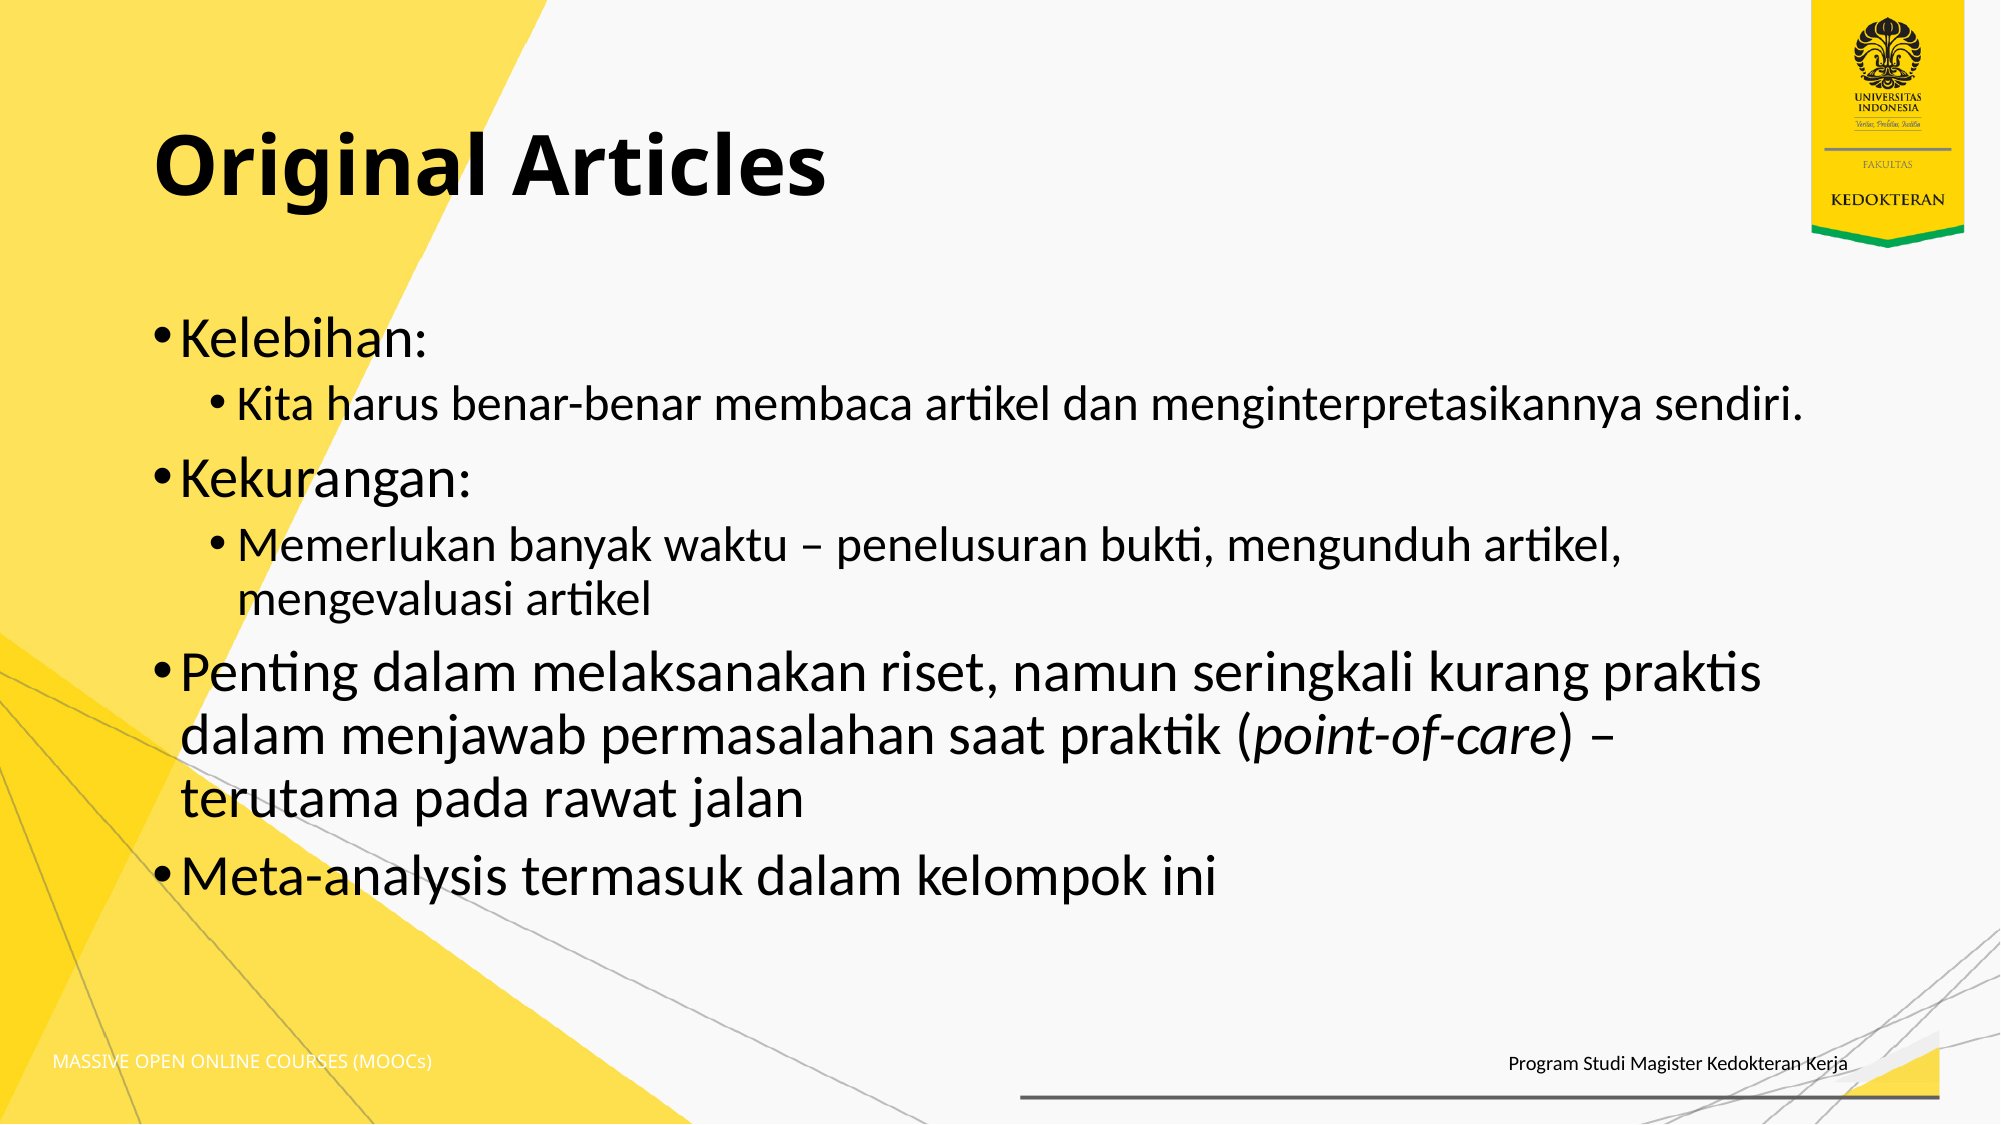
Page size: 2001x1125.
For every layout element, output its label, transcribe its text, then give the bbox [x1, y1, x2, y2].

list Kelebihan: Kita harus benar-benar membaca artikel dan menginterpretasikannya sendiri. Kekurangan: Memerlukan banyak waktu – penelusuran bukti, mengunduh artikel, mengevaluasi artikel Penting dalam melaksanakan riset, namun seringkali kurang praktis dalam menjawab permasalahan saat praktik (point-of-care) – terutama pada rawat jalan Meta-analysis termasuk dalam kelompok ini [137, 299, 1863, 1014]
title Original Articles [137, 59, 1863, 278]
picture [0, 0, 2001, 1125]
